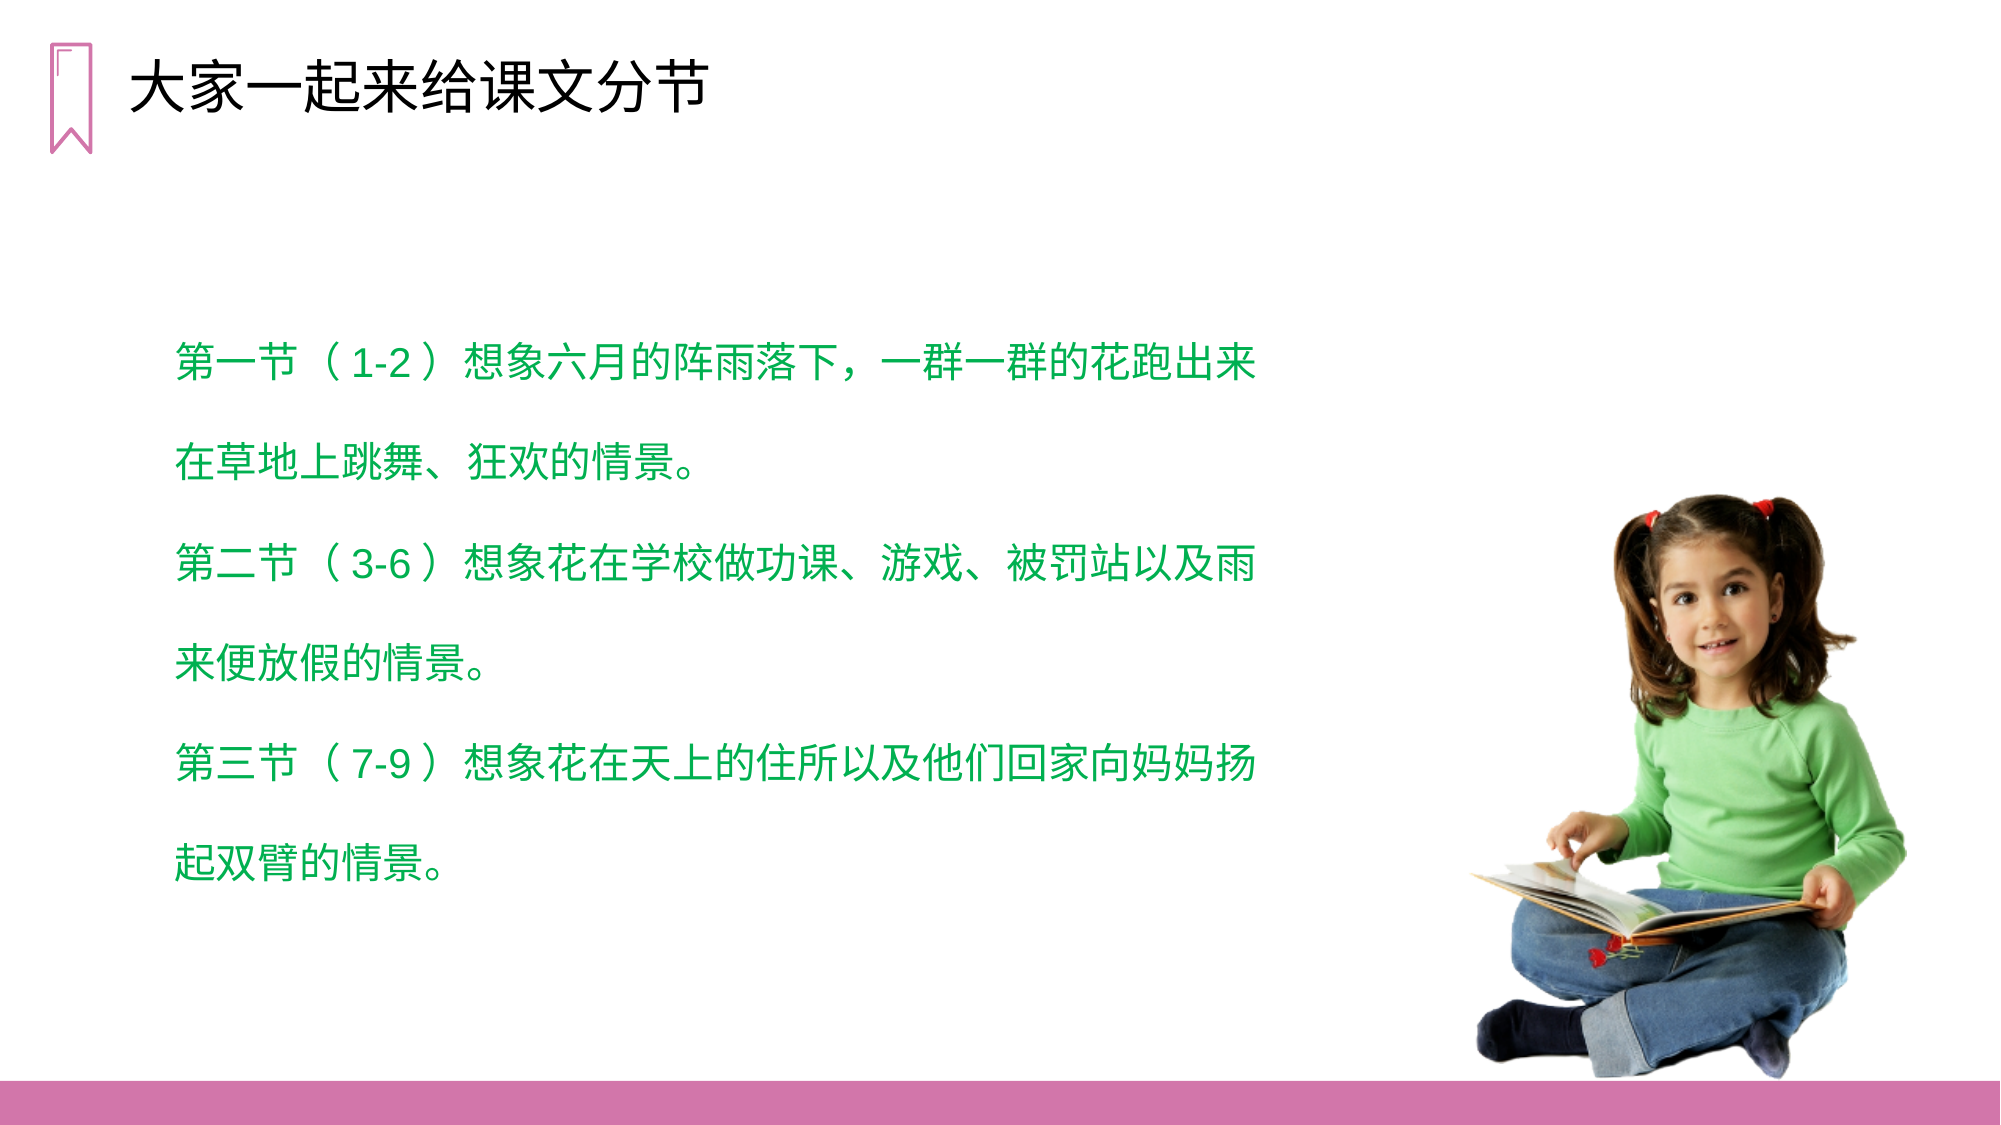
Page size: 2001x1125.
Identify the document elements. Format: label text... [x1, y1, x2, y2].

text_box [50, 42, 730, 155]
picture [1468, 493, 1907, 1081]
text_box 第一节（1-2）想象六月的阵雨落下，一群一群的花跑出来在草地上跳舞、狂欢的情景。 第二节（3-6）想象花在学校做功课、游戏、被罚站以及雨来便放假的情景。 第三节（7-9）想象花在天上的住所以及他们回家向妈妈扬起双臂的情景。 [159, 278, 1301, 894]
text_box [0, 1080, 2000, 1125]
